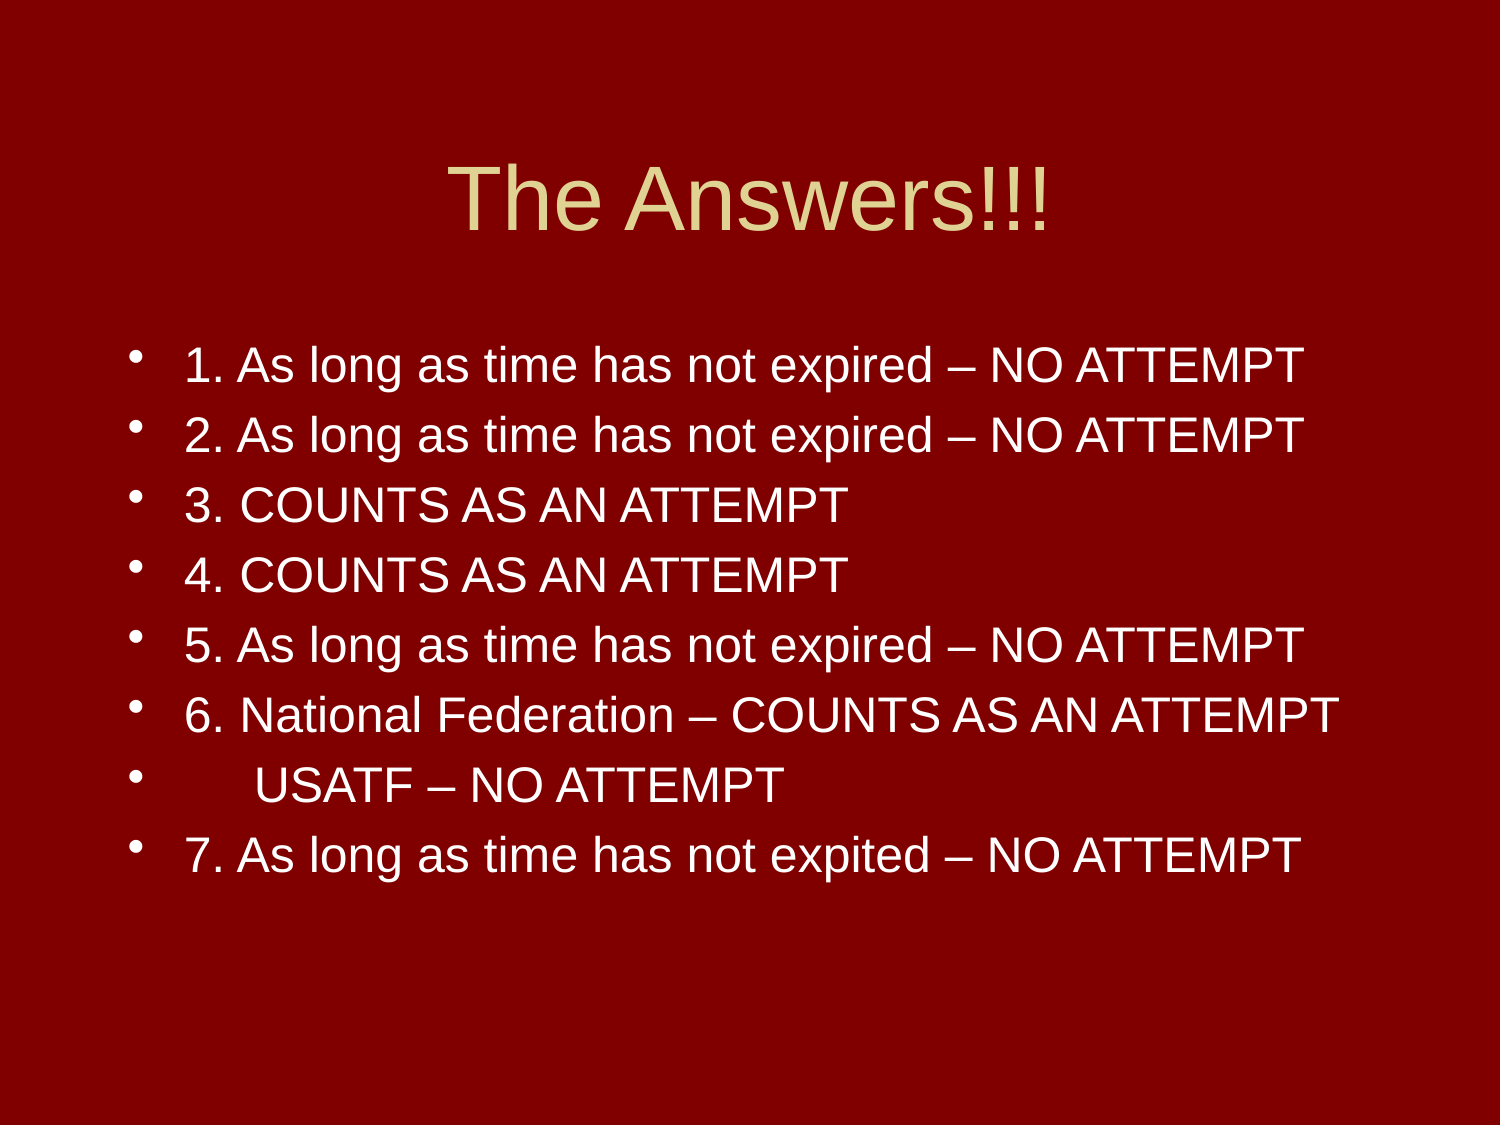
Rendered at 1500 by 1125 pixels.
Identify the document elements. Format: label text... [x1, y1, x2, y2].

list 1. As long as time has not expired – NO ATTEMPT 2. As long as time has not expired – NO ATTEMPT 3. COUNTS AS AN ATTEMPT 4. COUNTS AS AN ATTEMPT 5. As long as time has not expired – NO ATTEMPT 6. National Federation – COUNTS AS AN ATTEMPT USATF – NO ATTEMPT 7. As long as time has not expited – NO ATTEMPT [112, 324, 1388, 1000]
title The Answers!!! [112, 99, 1388, 288]
